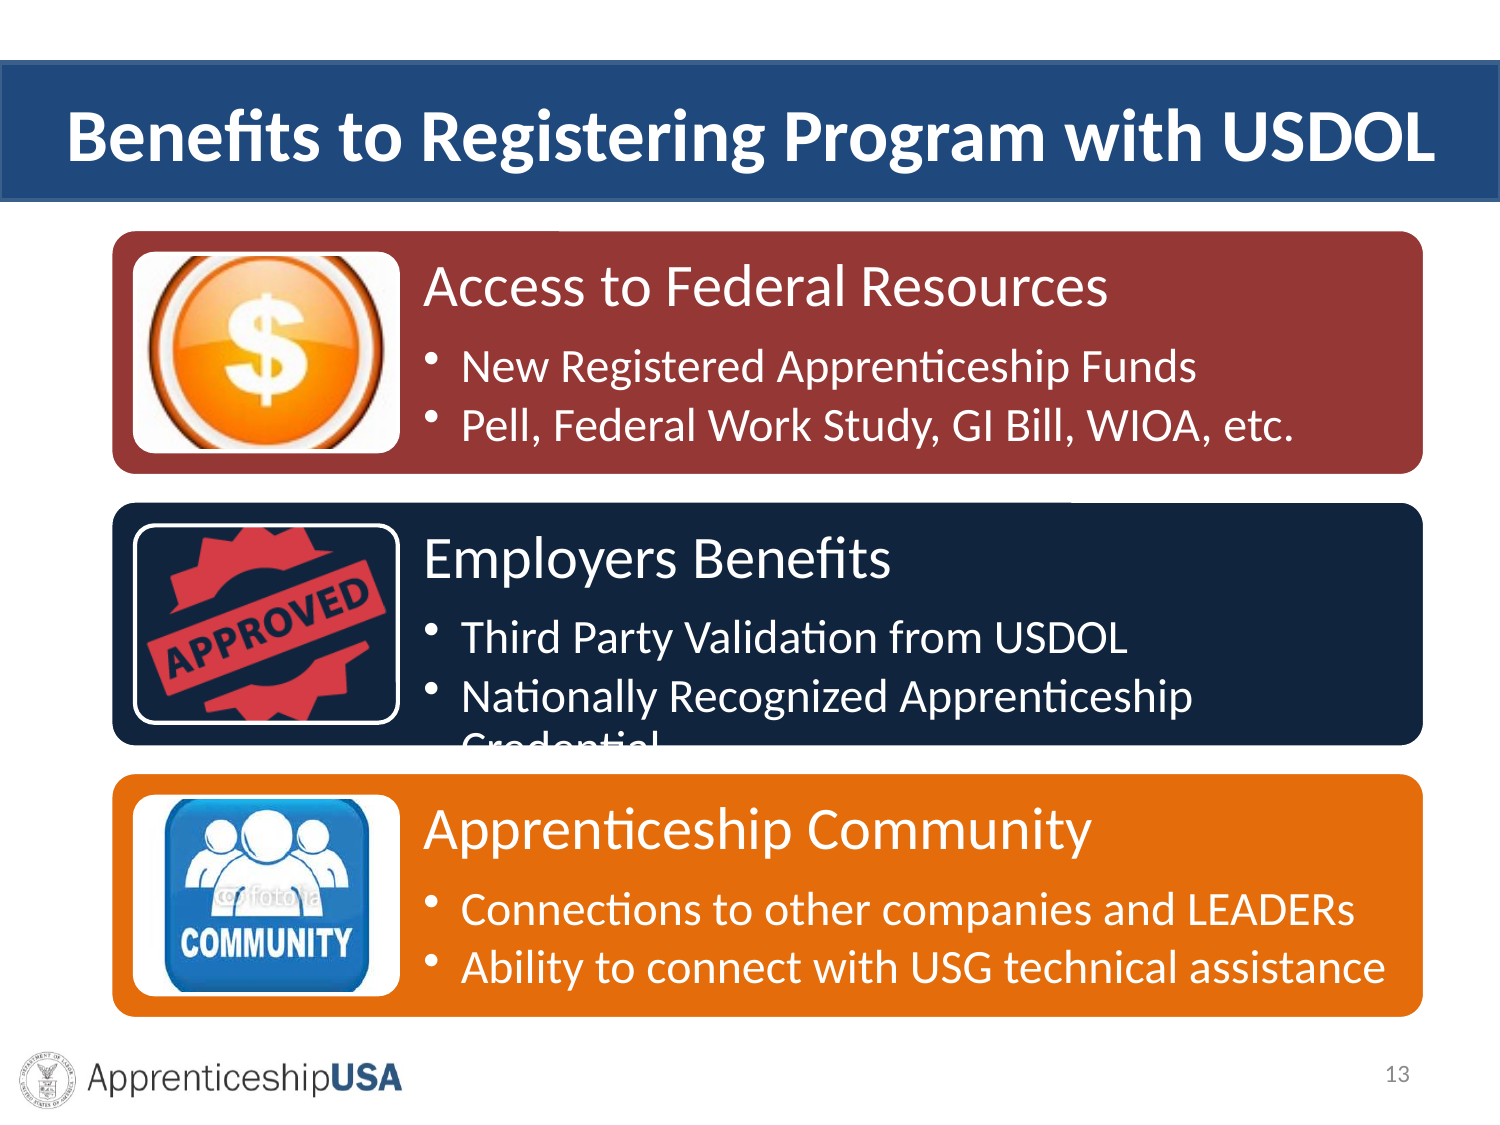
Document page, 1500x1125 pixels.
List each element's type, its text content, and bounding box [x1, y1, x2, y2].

slide_number 13 [1074, 1042, 1425, 1103]
picture [0, 1040, 425, 1120]
title Benefits to Registering Program with USDOL [4, 64, 1500, 198]
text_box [110, 228, 1426, 1020]
